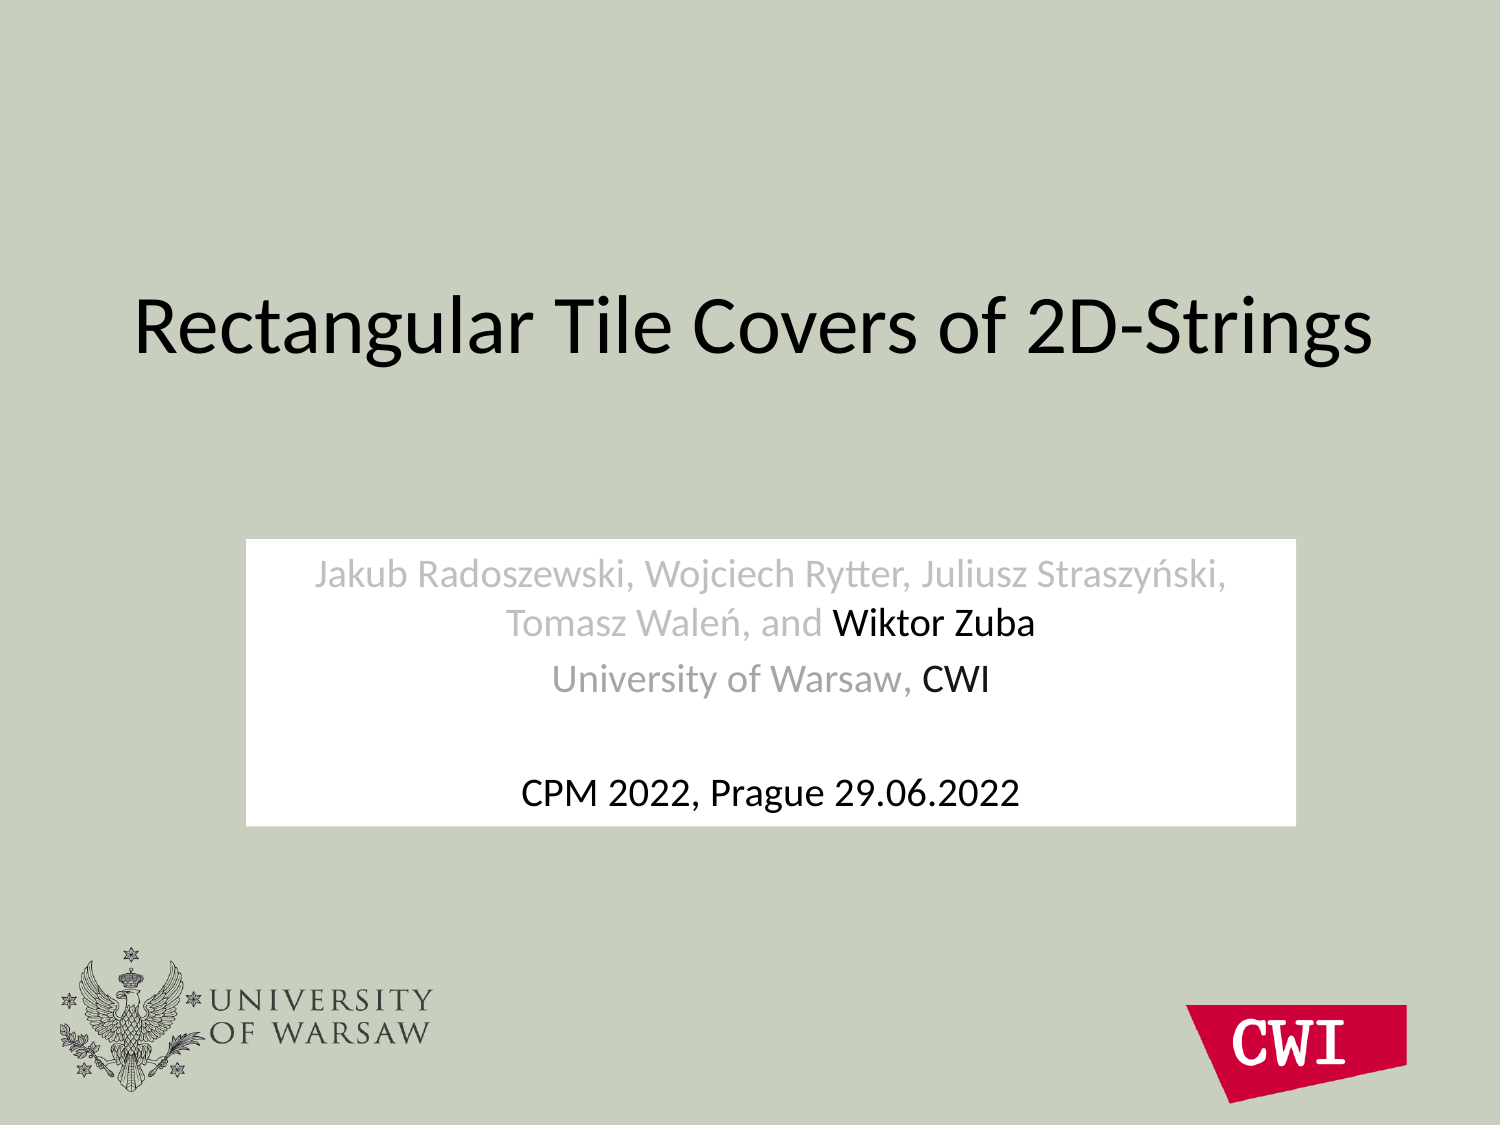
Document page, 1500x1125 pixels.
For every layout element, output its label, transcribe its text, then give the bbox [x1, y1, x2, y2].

picture [59, 946, 433, 1092]
title Rectangular Tile Covers of 2D-Strings [117, 199, 1393, 441]
subtitle Jakub Radoszewski, Wojciech Rytter, Juliusz Straszyński, Tomasz Waleń, and Wiktor Zuba University of Warsaw, CWI CPM 2022, Prague 29.06.2022 [246, 539, 1297, 827]
picture [1161, 979, 1431, 1125]
